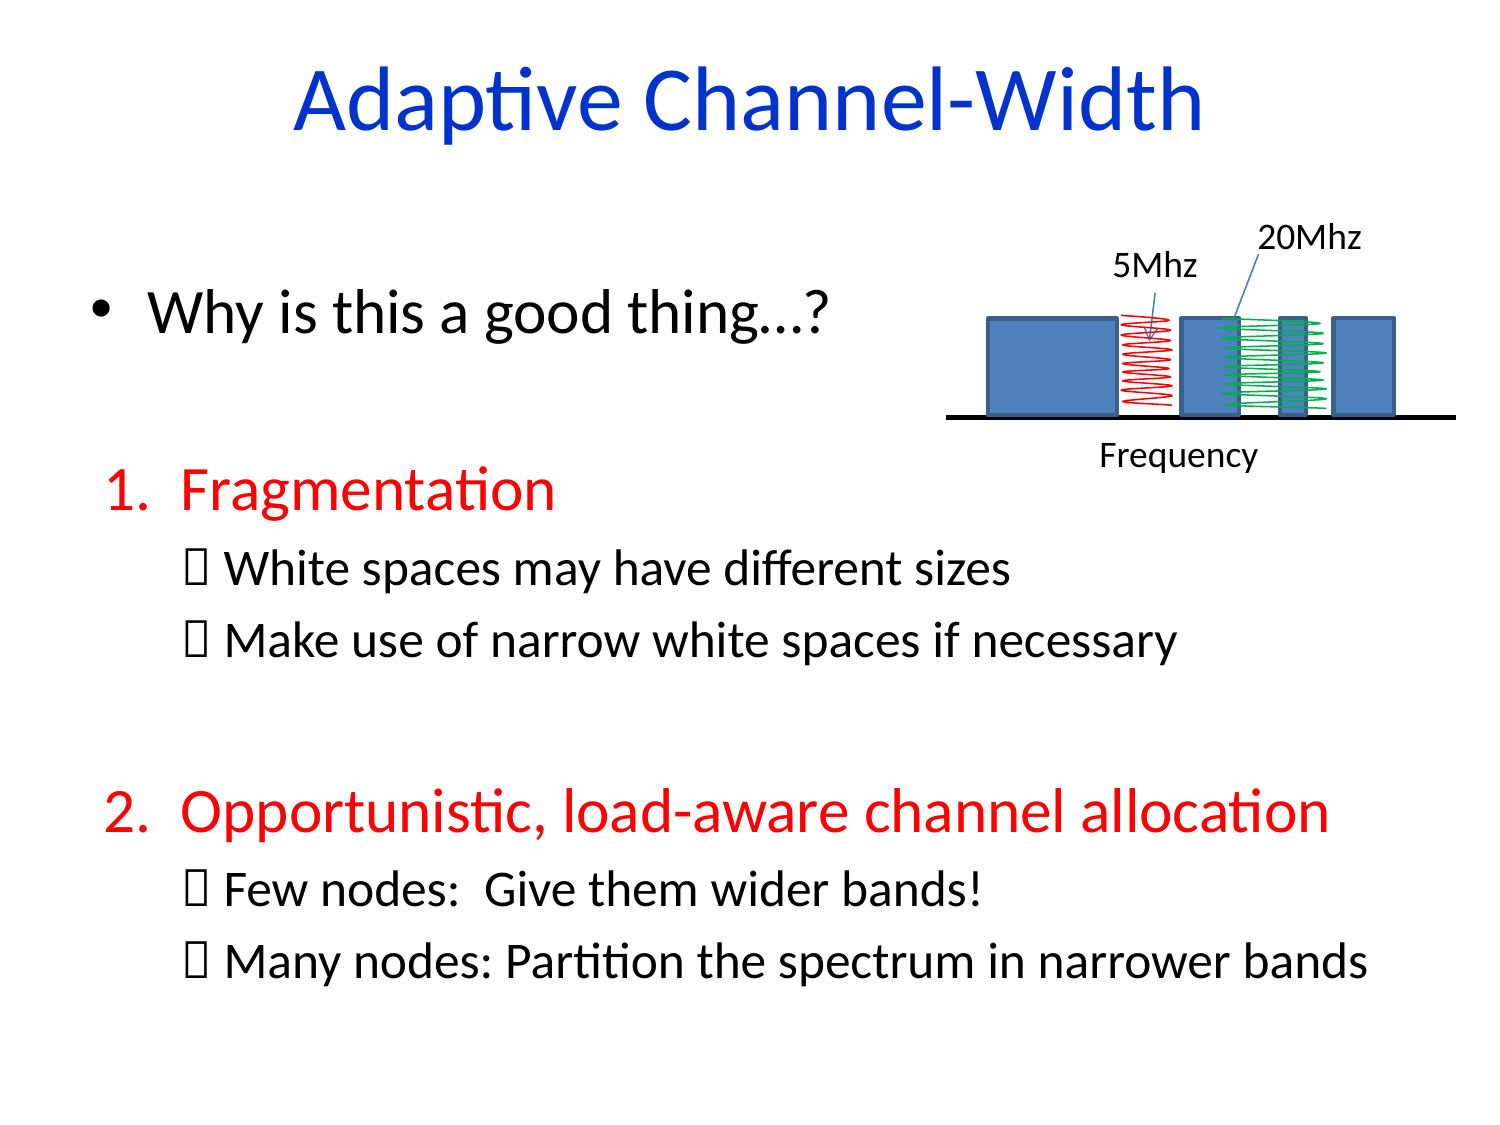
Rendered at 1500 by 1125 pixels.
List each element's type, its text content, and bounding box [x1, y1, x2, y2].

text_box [1127, 314, 1177, 321]
text_box 5Mhz [1097, 233, 1213, 293]
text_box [1202, 278, 1284, 310]
text_box [1120, 329, 1173, 407]
text_box [1298, 382, 1308, 386]
text_box [1278, 336, 1308, 341]
text_box [1220, 318, 1328, 410]
text_box [1278, 408, 1308, 417]
title Adaptive Channel-Width [75, 0, 1425, 188]
text_box [1278, 316, 1308, 321]
text_box 20Mhz [1242, 204, 1377, 265]
text_box [986, 316, 1119, 417]
text_box [1331, 316, 1396, 417]
text_box [1278, 326, 1308, 331]
list Why is this a good thing…? Fragmentation  White spaces may have different sizes  Make use of narrow white spaces if necessary Opportunistic, load-aware channel allocation  Few nodes: Give them wider bands!  Many nodes: Partition the spectrum in narrower bands [75, 262, 1425, 1005]
text_box [1179, 316, 1241, 417]
text_box [1278, 365, 1308, 369]
text_box [1278, 355, 1308, 360]
text_box Frequency [1084, 427, 1274, 482]
text_box [1288, 374, 1308, 378]
text_box [1278, 346, 1308, 350]
